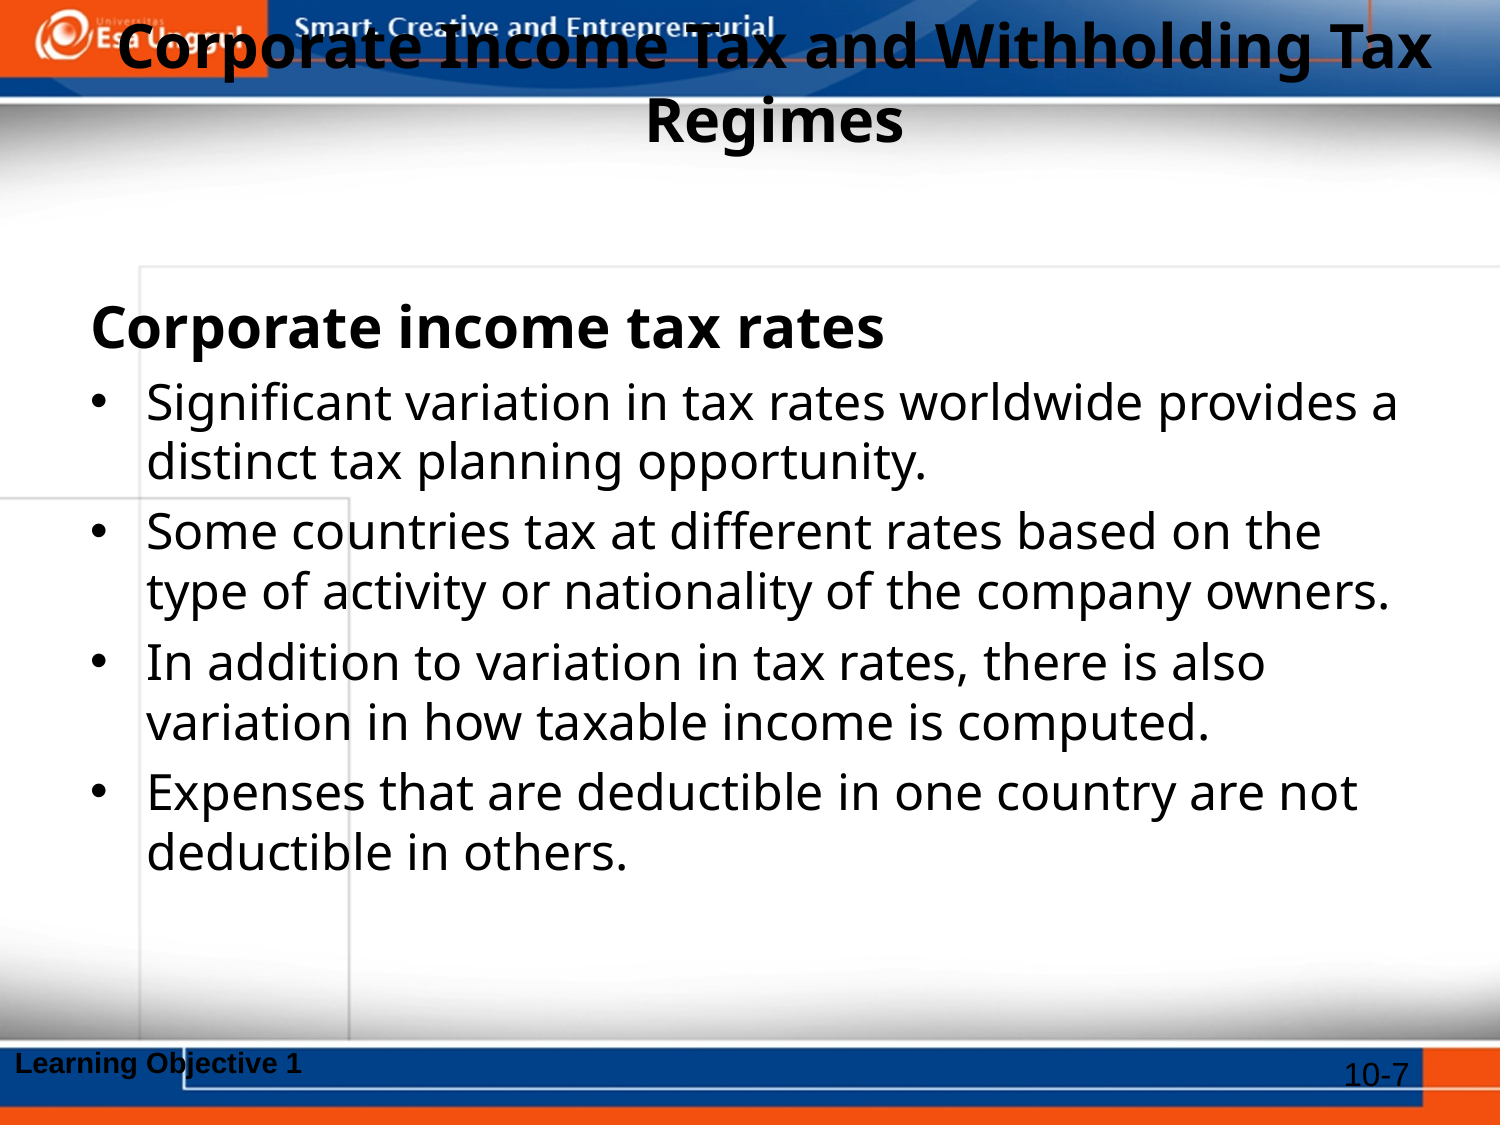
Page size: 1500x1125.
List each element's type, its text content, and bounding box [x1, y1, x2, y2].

text_box Learning Objective 1 [0, 1037, 513, 1088]
title Corporate Income Tax and Withholding Tax Regimes [99, 0, 1450, 163]
slide_number 10-7 [1250, 1042, 1425, 1103]
picture [0, 0, 1500, 1125]
list Corporate income tax rates Significant variation in tax rates worldwide provides a distinct tax planning opportunity. Some countries tax at different rates based on the type of activity or nationality of the company owners. In addition to variation in tax rates, there is also variation in how taxable income is computed. Expenses that are deductible in one country are not deductible in others. [75, 282, 1425, 1025]
